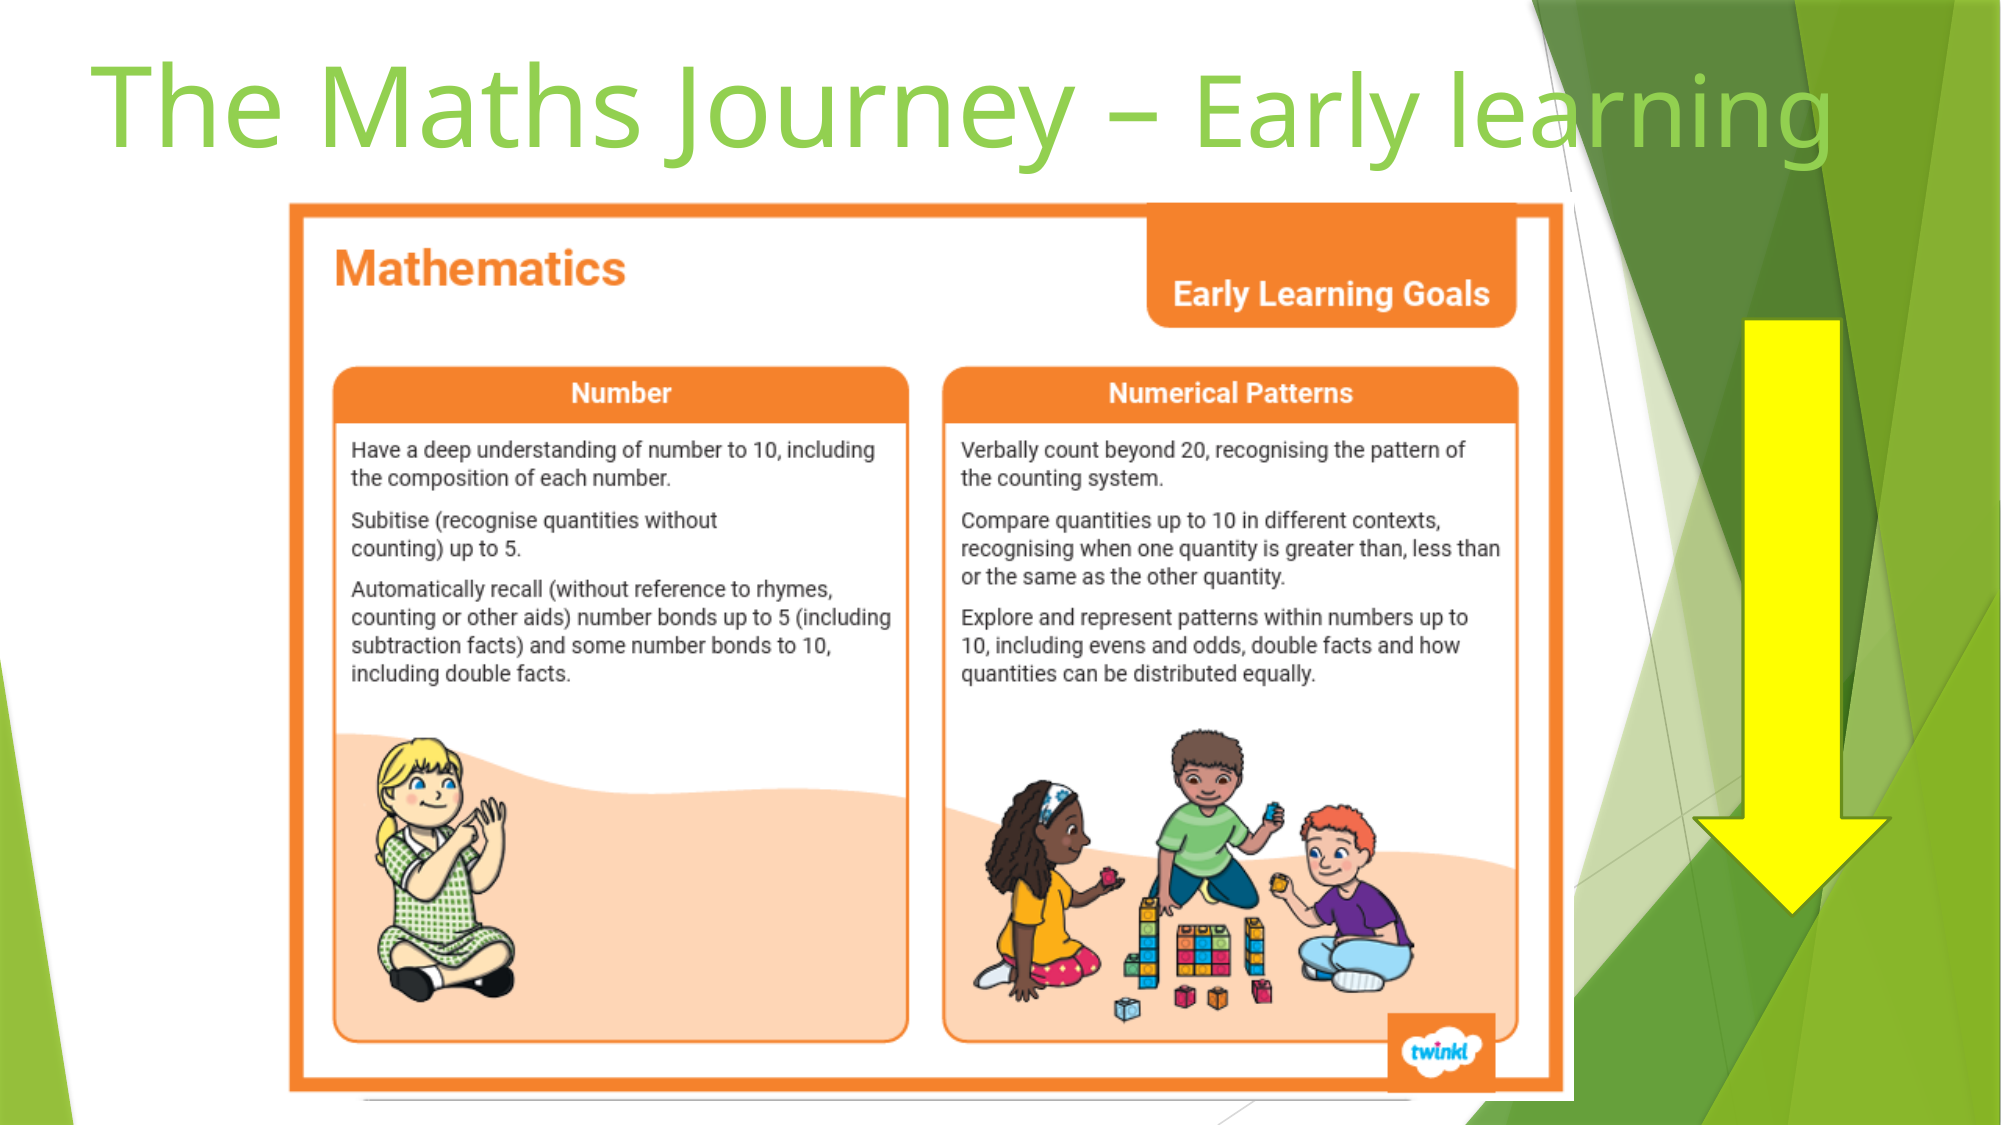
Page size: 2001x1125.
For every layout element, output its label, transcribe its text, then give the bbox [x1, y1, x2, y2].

text_box The Maths Journey – Early learning Goals [0, 27, 1958, 298]
picture [275, 192, 1574, 1102]
text_box [1692, 317, 1893, 918]
